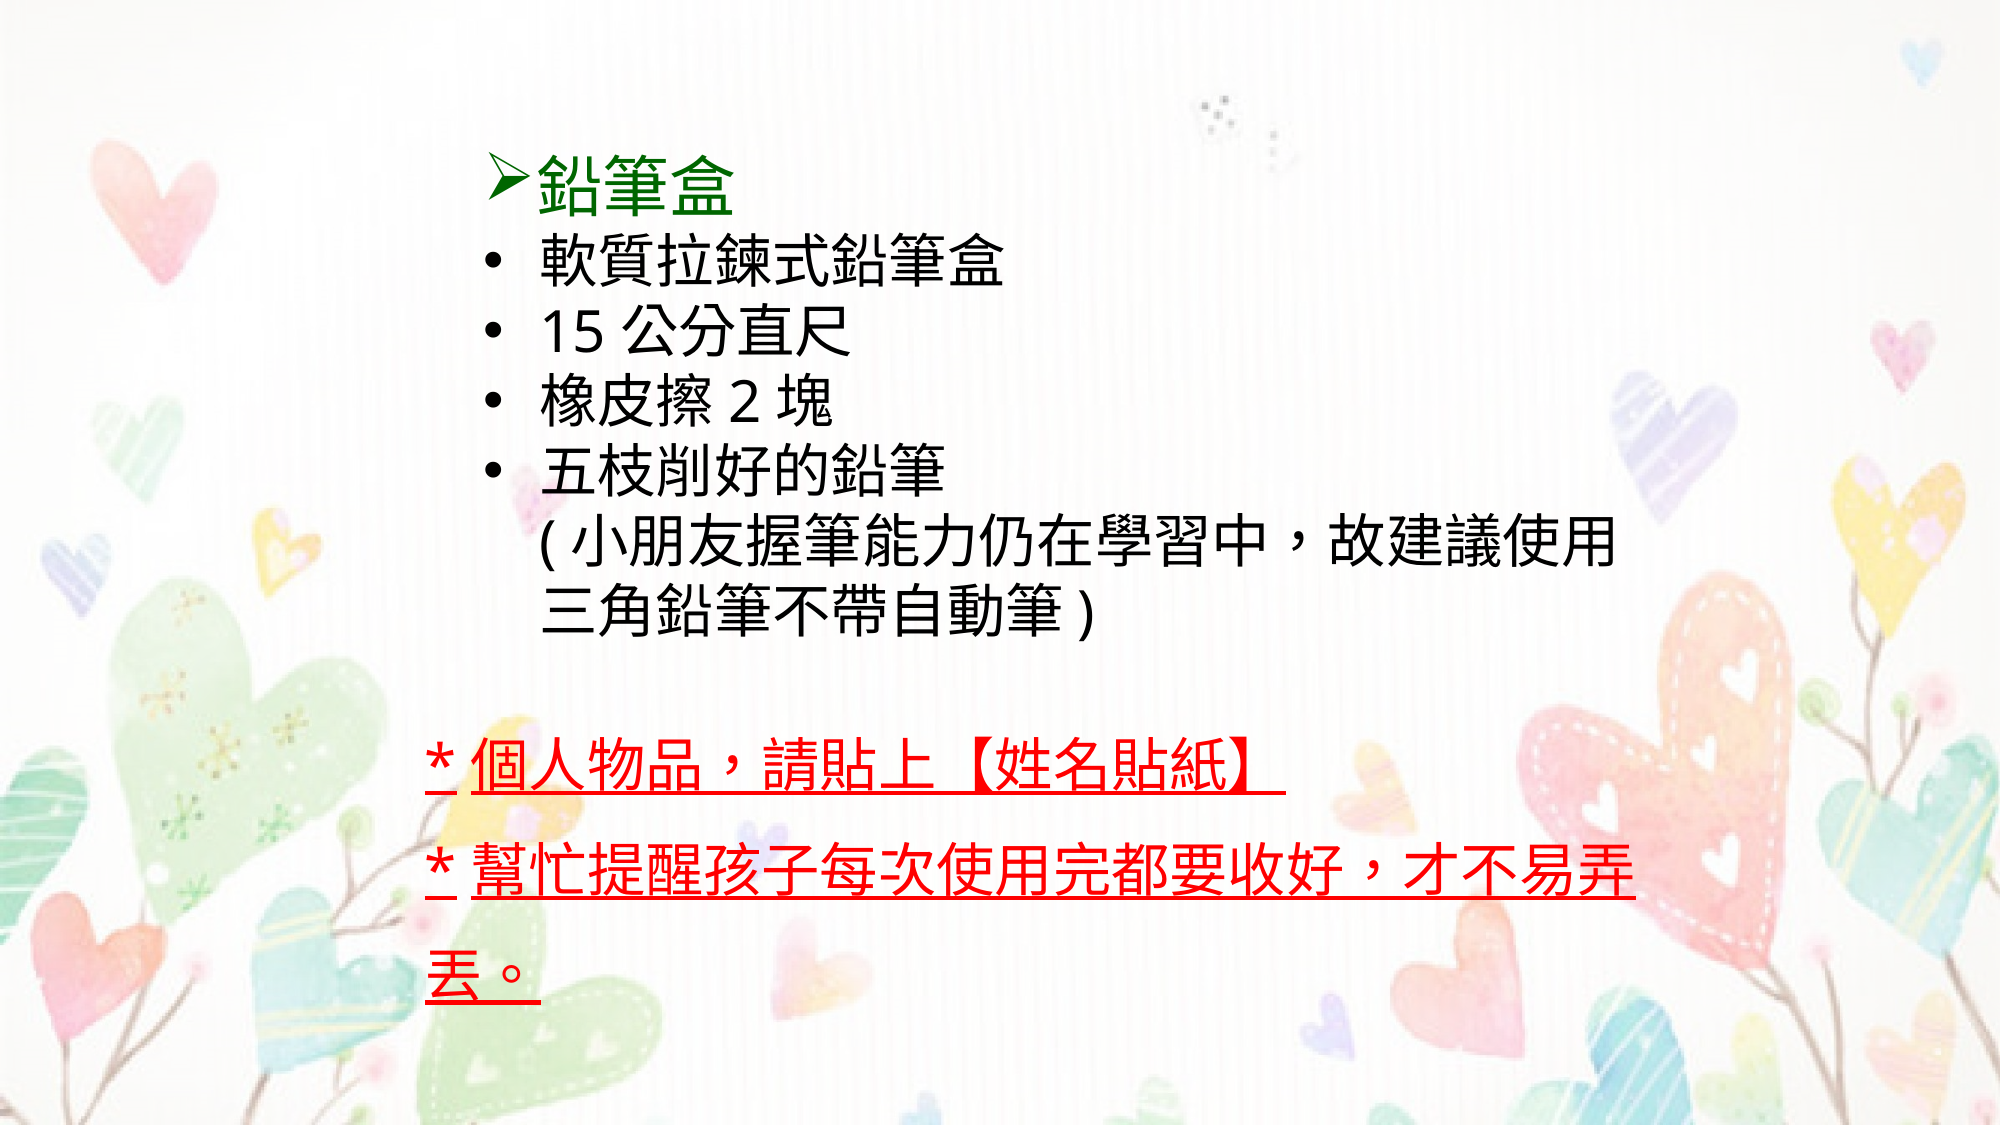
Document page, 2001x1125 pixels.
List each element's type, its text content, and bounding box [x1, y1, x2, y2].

text_box *個人物品，請貼上【姓名貼紙】 *幫忙提醒孩子每次使用完都要收好，才不易弄丟。 [409, 685, 1696, 1016]
text_box 鉛筆盒 軟質拉鍊式鉛筆盒 15公分直尺 橡皮擦2塊 五枝削好的鉛筆 (小朋友握筆能力仍在學習中，故建議使用三角鉛筆不帶自動筆) [468, 137, 1662, 652]
